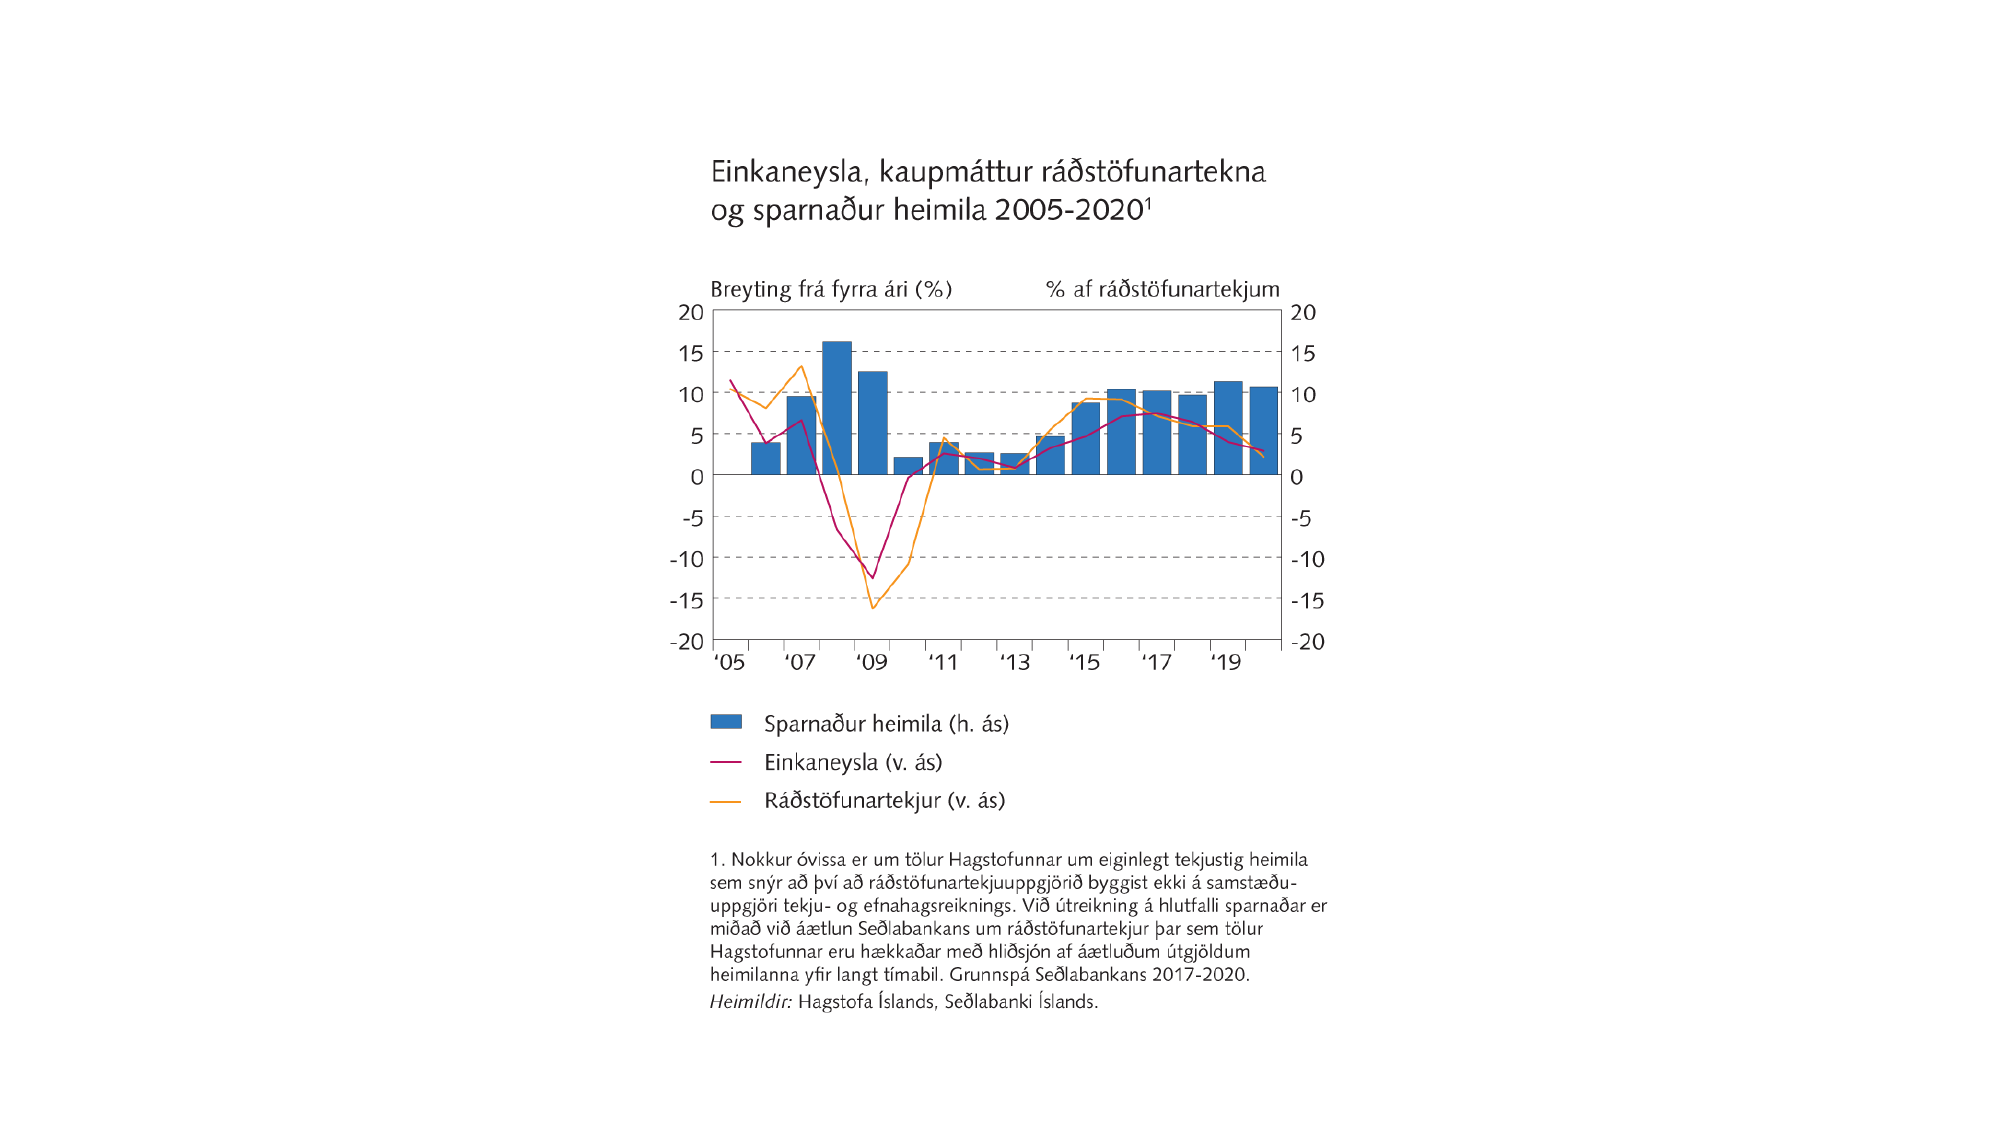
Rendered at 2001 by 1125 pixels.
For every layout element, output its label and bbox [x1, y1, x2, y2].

picture [668, 112, 1332, 1013]
